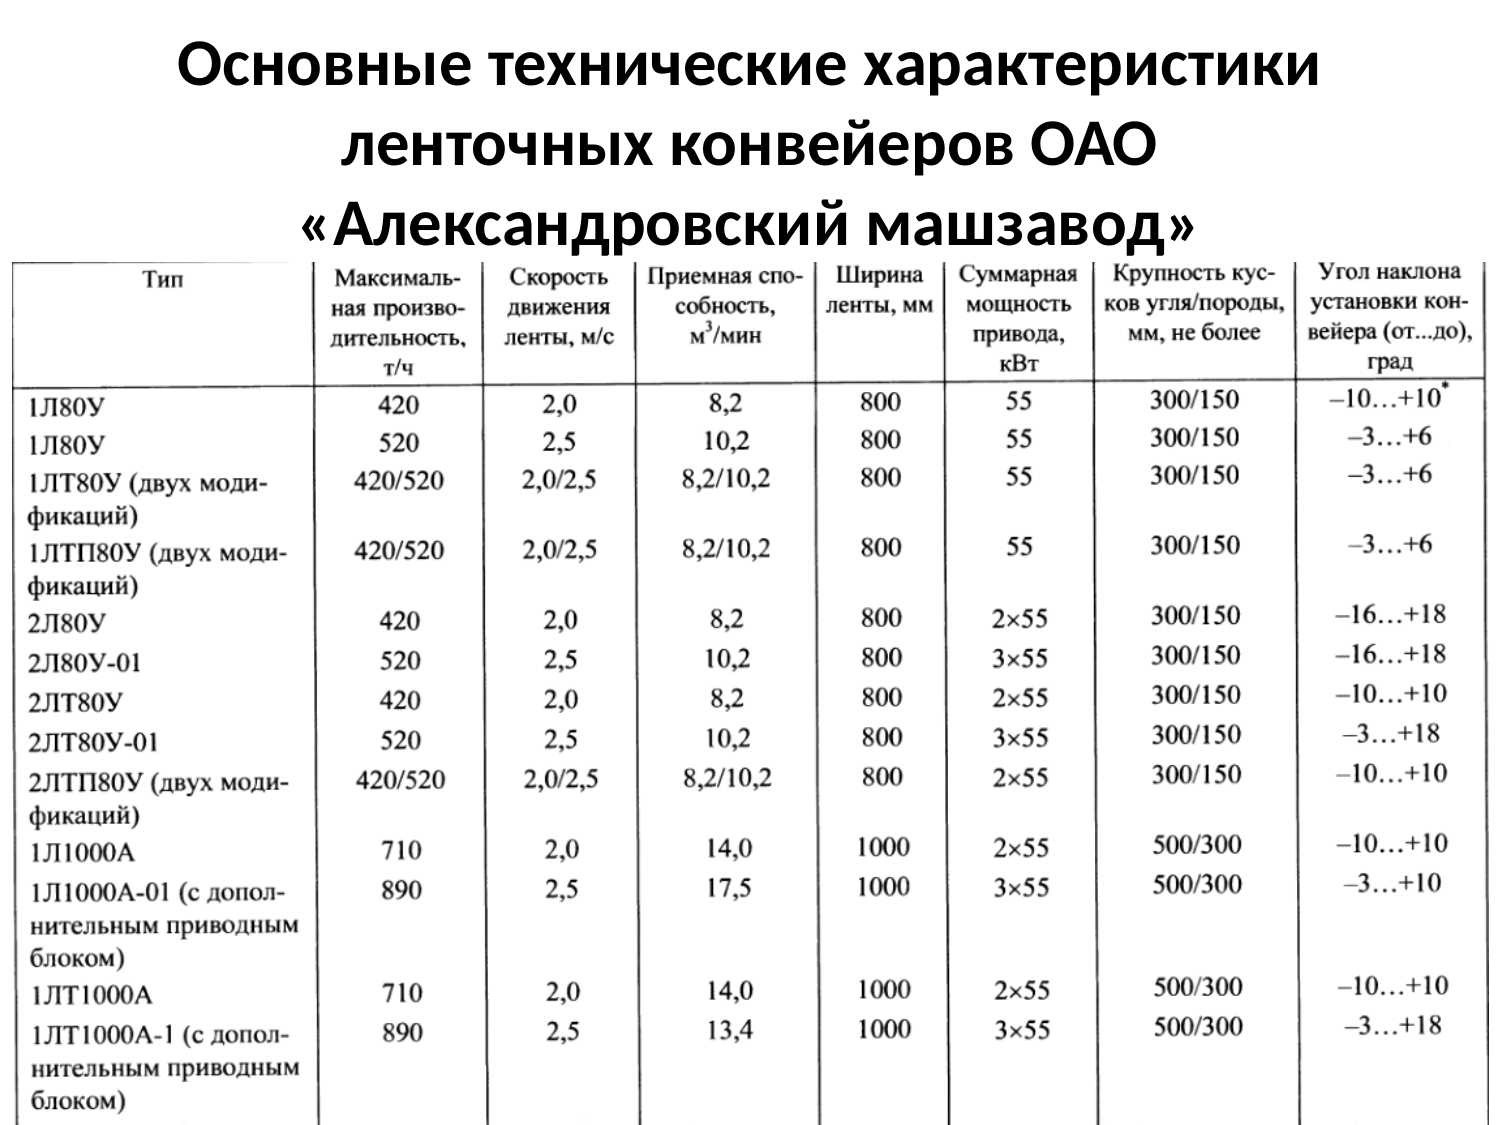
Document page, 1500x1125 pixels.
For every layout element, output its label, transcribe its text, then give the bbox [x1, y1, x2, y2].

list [11, 262, 1489, 1125]
title Основные технические характеристики ленточных конвейеров ОАО «Александровский машзавод» [75, 45, 1425, 233]
